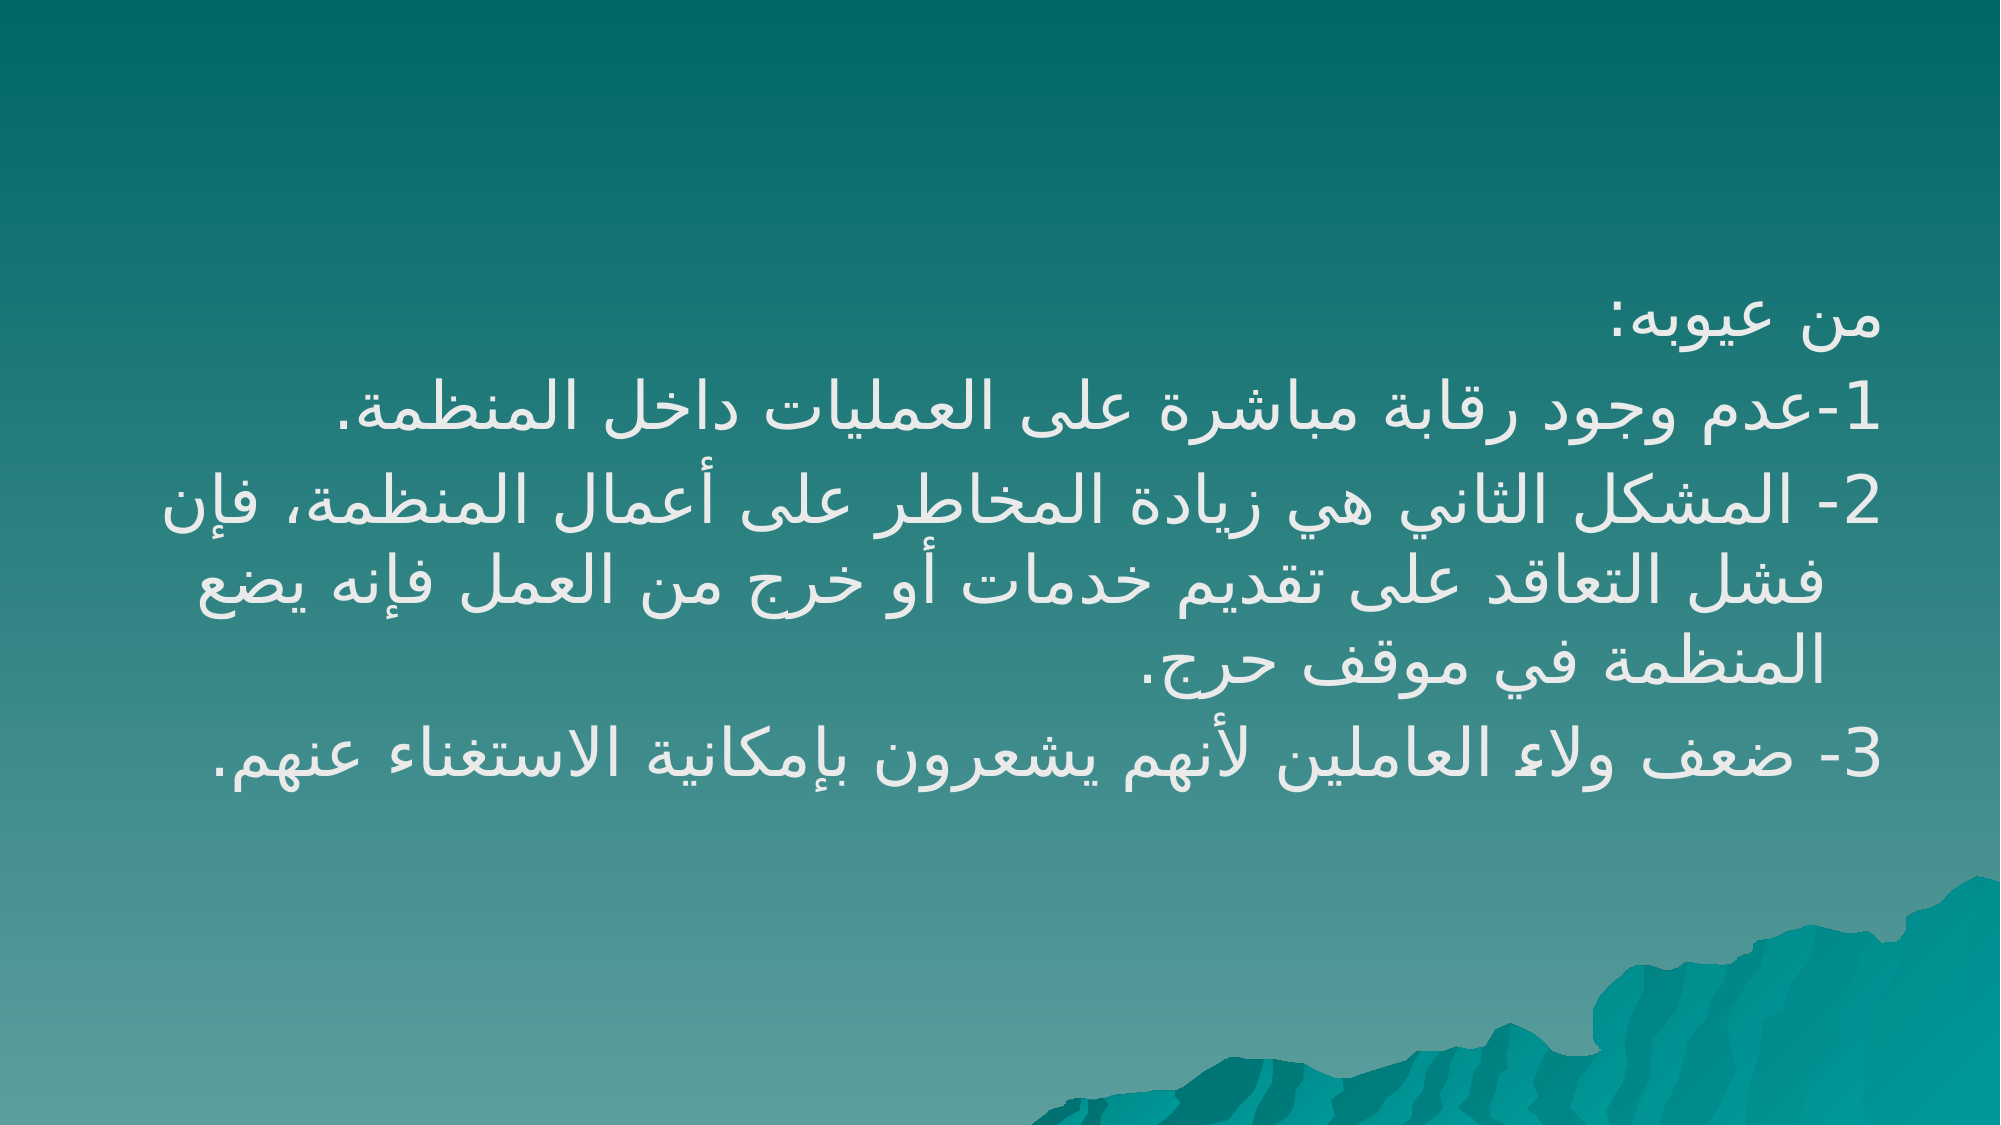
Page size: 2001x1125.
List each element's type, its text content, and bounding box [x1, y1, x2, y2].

list من عيوبه: 1-عدم وجود رقابة مباشرة على العمليات داخل المنظمة. 2- المشكل الثاني هي زيادة المخاطر على أعمال المنظمة، فإن فشل التعاقد على تقديم خدمات أو خرج من العمل فإنه يضع المنظمة في موقف حرج. 3- ضعف ولاء العاملين لأنهم يشعرون بإمكانية الاستغناء عنهم. [99, 262, 1900, 1006]
